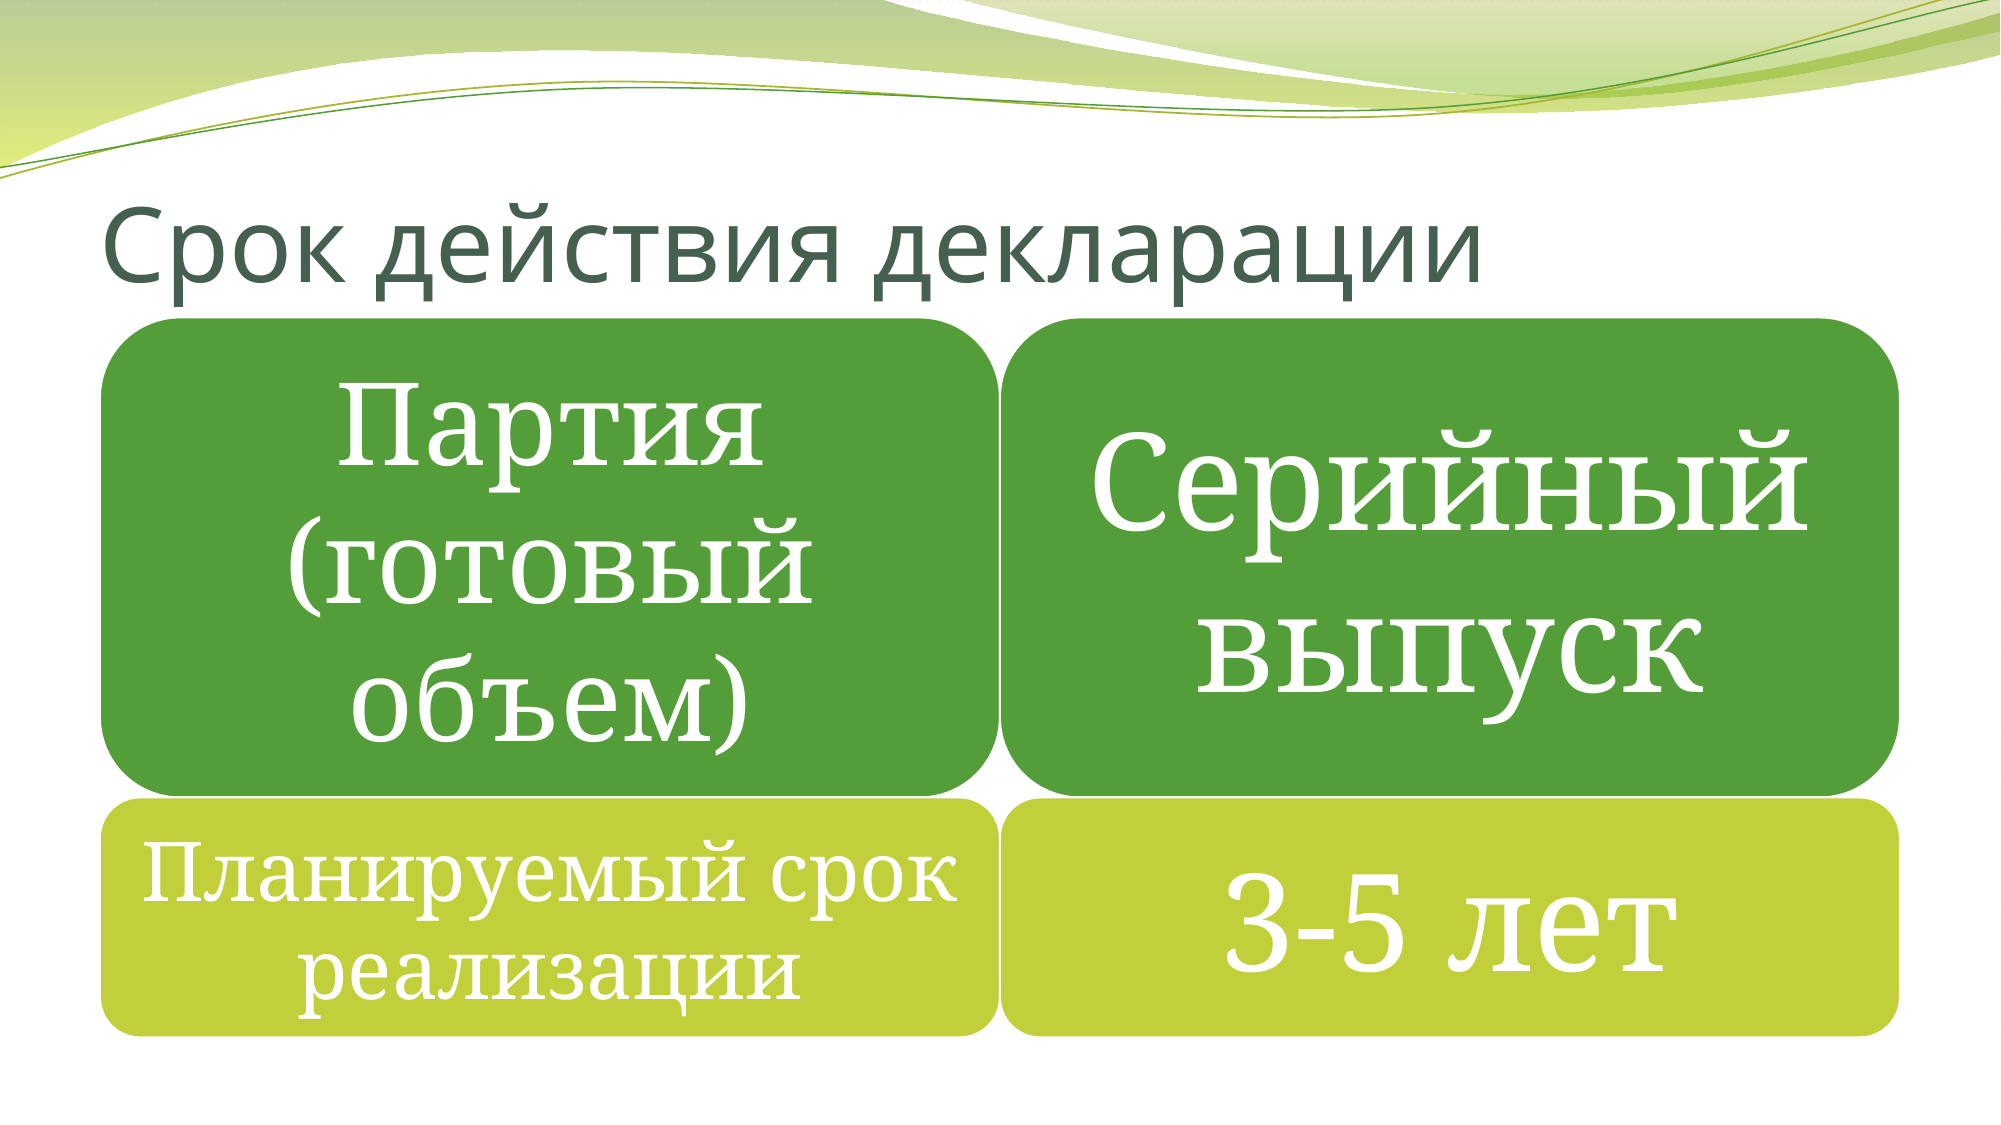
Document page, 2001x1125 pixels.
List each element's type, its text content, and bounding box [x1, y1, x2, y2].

title Срок действия декларации [99, 115, 1900, 303]
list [99, 317, 1900, 1038]
